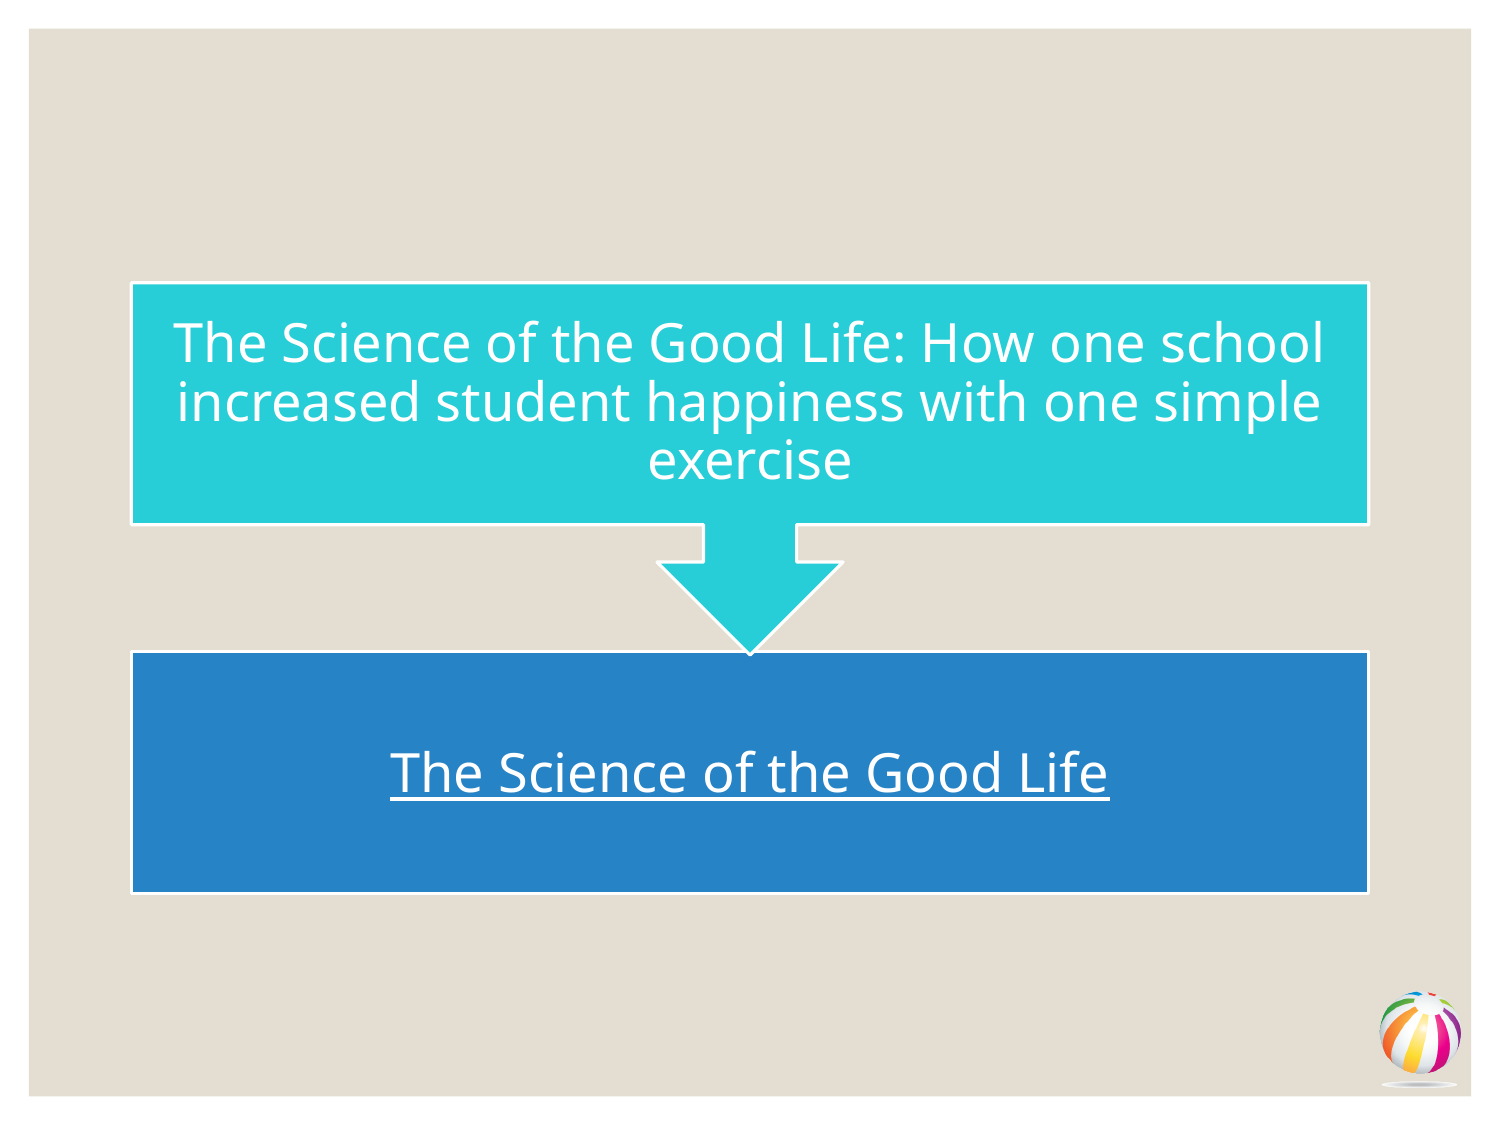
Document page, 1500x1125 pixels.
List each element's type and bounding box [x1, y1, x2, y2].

picture [1379, 991, 1461, 1088]
list [131, 282, 1369, 894]
